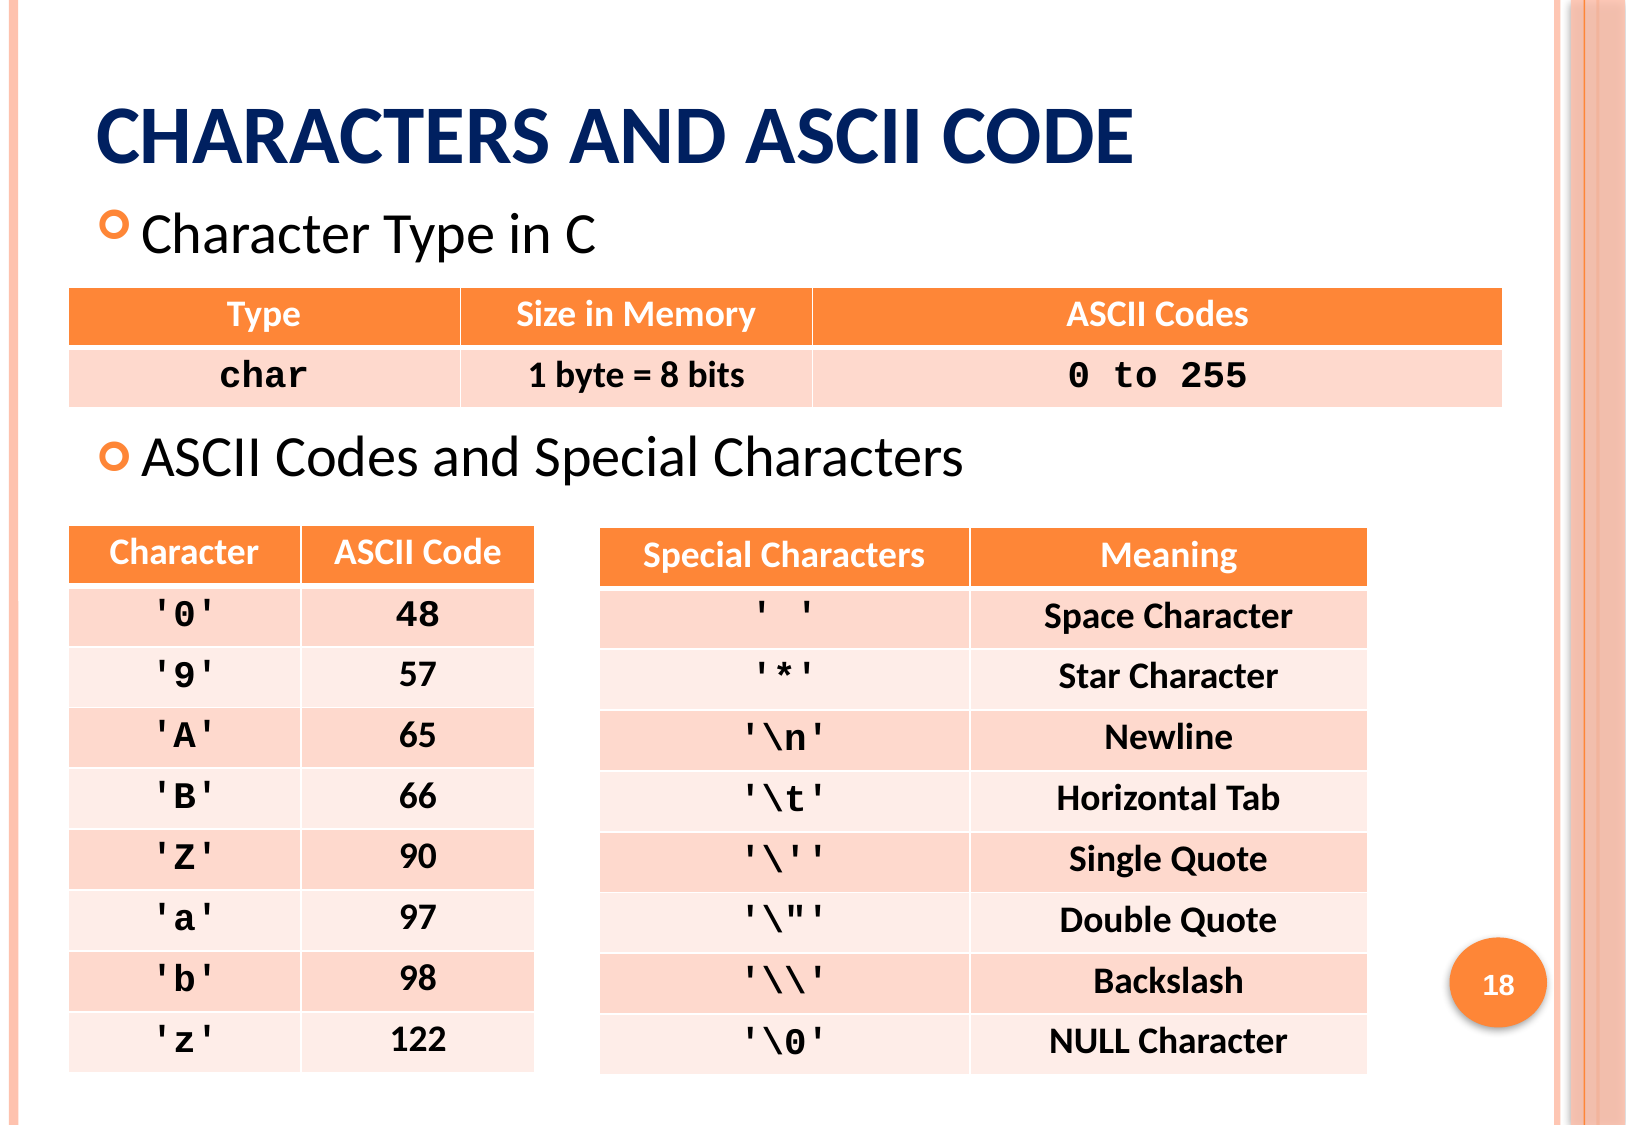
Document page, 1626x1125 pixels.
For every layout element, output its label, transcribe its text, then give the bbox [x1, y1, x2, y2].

table_cell 0 to 255 [813, 350, 1502, 407]
table_cell 'Z' [69, 830, 300, 889]
table_cell 66 [302, 769, 534, 828]
table_cell '\\' [600, 954, 969, 1013]
table_cell 'B' [69, 769, 300, 828]
table_cell 97 [302, 891, 534, 950]
table_cell 48 [302, 589, 534, 646]
table_cell ' ' [600, 591, 969, 648]
table_cell Space Character [971, 591, 1367, 648]
table_header ASCII Codes [813, 288, 1502, 345]
table_header Size in Memory [461, 288, 812, 345]
table_header Type [69, 288, 460, 345]
table_cell Double Quote [971, 893, 1367, 952]
list Character Type in C [81, 187, 813, 286]
table_cell Star Character [971, 650, 1367, 709]
table_header ASCII Code [302, 526, 534, 583]
table_cell '9' [69, 648, 300, 707]
table_cell Newline [971, 711, 1367, 770]
title Characters and ASCII Code [81, 45, 1409, 188]
table_cell 'b' [69, 952, 300, 1011]
table_header Meaning [971, 528, 1367, 586]
table_cell 122 [302, 1013, 534, 1072]
table_cell Single Quote [971, 833, 1367, 892]
table_cell 'a' [69, 891, 300, 950]
table_cell 57 [302, 648, 534, 707]
slide_number 18 [1444, 940, 1553, 1027]
table_cell '*' [600, 650, 969, 709]
table_header Special Characters [600, 528, 969, 586]
table_cell 90 [302, 830, 534, 889]
table_cell char [69, 350, 460, 407]
table_cell 98 [302, 952, 534, 1011]
table_cell NULL Character [971, 1015, 1367, 1074]
table_cell 1 byte = 8 bits [461, 350, 812, 407]
table_cell 'A' [69, 708, 300, 767]
table_cell 'z' [69, 1013, 300, 1072]
table_cell Backslash [971, 954, 1367, 1013]
table_cell 65 [302, 708, 534, 767]
table_cell '\'' [600, 833, 969, 892]
table_cell '0' [69, 589, 300, 646]
text_box ASCII Codes and Special Characters [81, 424, 1111, 513]
table_header Character [69, 526, 300, 583]
table_cell '\t' [600, 772, 969, 831]
table_cell '\0' [600, 1015, 969, 1074]
table_cell '\"' [600, 893, 969, 952]
table_cell Horizontal Tab [971, 772, 1367, 831]
table_cell '\n' [600, 711, 969, 770]
